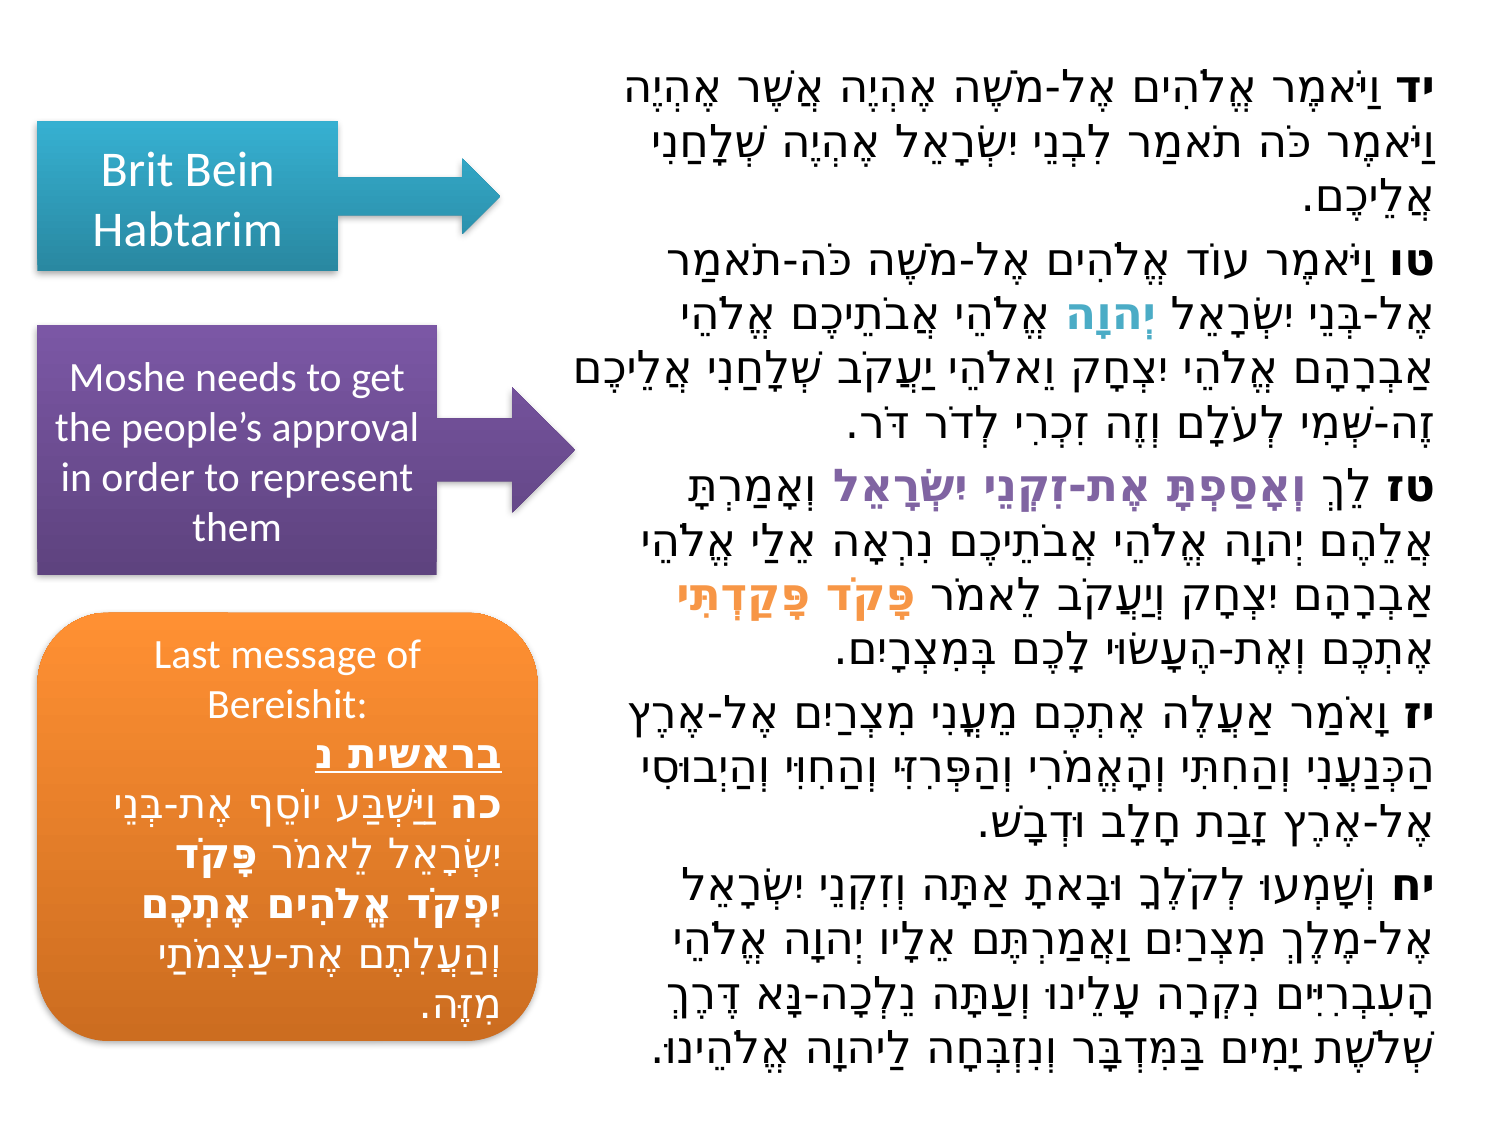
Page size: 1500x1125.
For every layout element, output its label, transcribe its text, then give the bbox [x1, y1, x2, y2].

text_box Last message of Bereishit: בראשית נ כה וַיַּשְׁבַּע יוֹסֵף אֶת-בְּנֵי יִשְׂרָאֵל לֵאמֹר פָּקֹד יִפְקֹד אֱלֹהִים אֶתְכֶם וְהַעֲלִתֶם אֶת-עַצְמֹתַי מִזֶּה. [37, 612, 538, 1042]
text_box Brit Bein Habtarim [37, 121, 500, 272]
text_box Moshe needs to get the people’s approval in order to represent them [37, 324, 575, 575]
list יד וַיֹּאמֶר אֱלֹהִים אֶל-מֹשֶׁה אֶהְיֶה אֲשֶׁר אֶהְיֶה וַיֹּאמֶר כֹּה תֹאמַר לִבְנֵי יִשְׂרָאֵל אֶהְיֶה שְׁלָחַנִי אֲלֵיכֶם. טו וַיֹּאמֶר עוֹד אֱלֹהִים אֶל-מֹשֶׁה כֹּה-תֹאמַר אֶל-בְּנֵי יִשְׂרָאֵל יְהוָה אֱלֹהֵי אֲבֹתֵיכֶם אֱלֹהֵי אַבְרָהָם אֱלֹהֵי יִצְחָק וֵאלֹהֵי יַעֲקֹב שְׁלָחַנִי אֲלֵיכֶם זֶה-שְּׁמִי לְעֹלָם וְזֶה זִכְרִי לְדֹר דֹּר. טז לֵךְ וְאָסַפְתָּ אֶת-זִקְנֵי יִשְׂרָאֵל וְאָמַרְתָּ אֲלֵהֶם יְהוָה אֱלֹהֵי אֲבֹתֵיכֶם נִרְאָה אֵלַי אֱלֹהֵי אַבְרָהָם יִצְחָק וְיַעֲקֹב לֵאמֹר פָּקֹד פָּקַדְתִּי אֶתְכֶם וְאֶת-הֶעָשׂוּי לָכֶם בְּמִצְרָיִם. יז וָאֹמַר אַעֲלֶה אֶתְכֶם מֵעֳנִי מִצְרַיִם אֶל-אֶרֶץ הַכְּנַעֲנִי וְהַחִתִּי וְהָאֱמֹרִי וְהַפְּרִזִּי וְהַחִוִּי וְהַיְבוּסִי אֶל-אֶרֶץ זָבַת חָלָב וּדְבָשׁ. יח וְשָׁמְעוּ לְקֹלֶךָ וּבָאתָ אַתָּה וְזִקְנֵי יִשְׂרָאֵל אֶל-מֶלֶךְ מִצְרַיִם וַאֲמַרְתֶּם אֵלָיו יְהוָה אֱלֹהֵי הָעִבְרִיִּים נִקְרָה עָלֵינוּ וְעַתָּה נֵלְכָה-נָּא דֶּרֶךְ שְׁלֹשֶׁת יָמִים בַּמִּדְבָּר וְנִזְבְּחָה לַיהוָה אֱלֹהֵינוּ. [549, 50, 1450, 1088]
